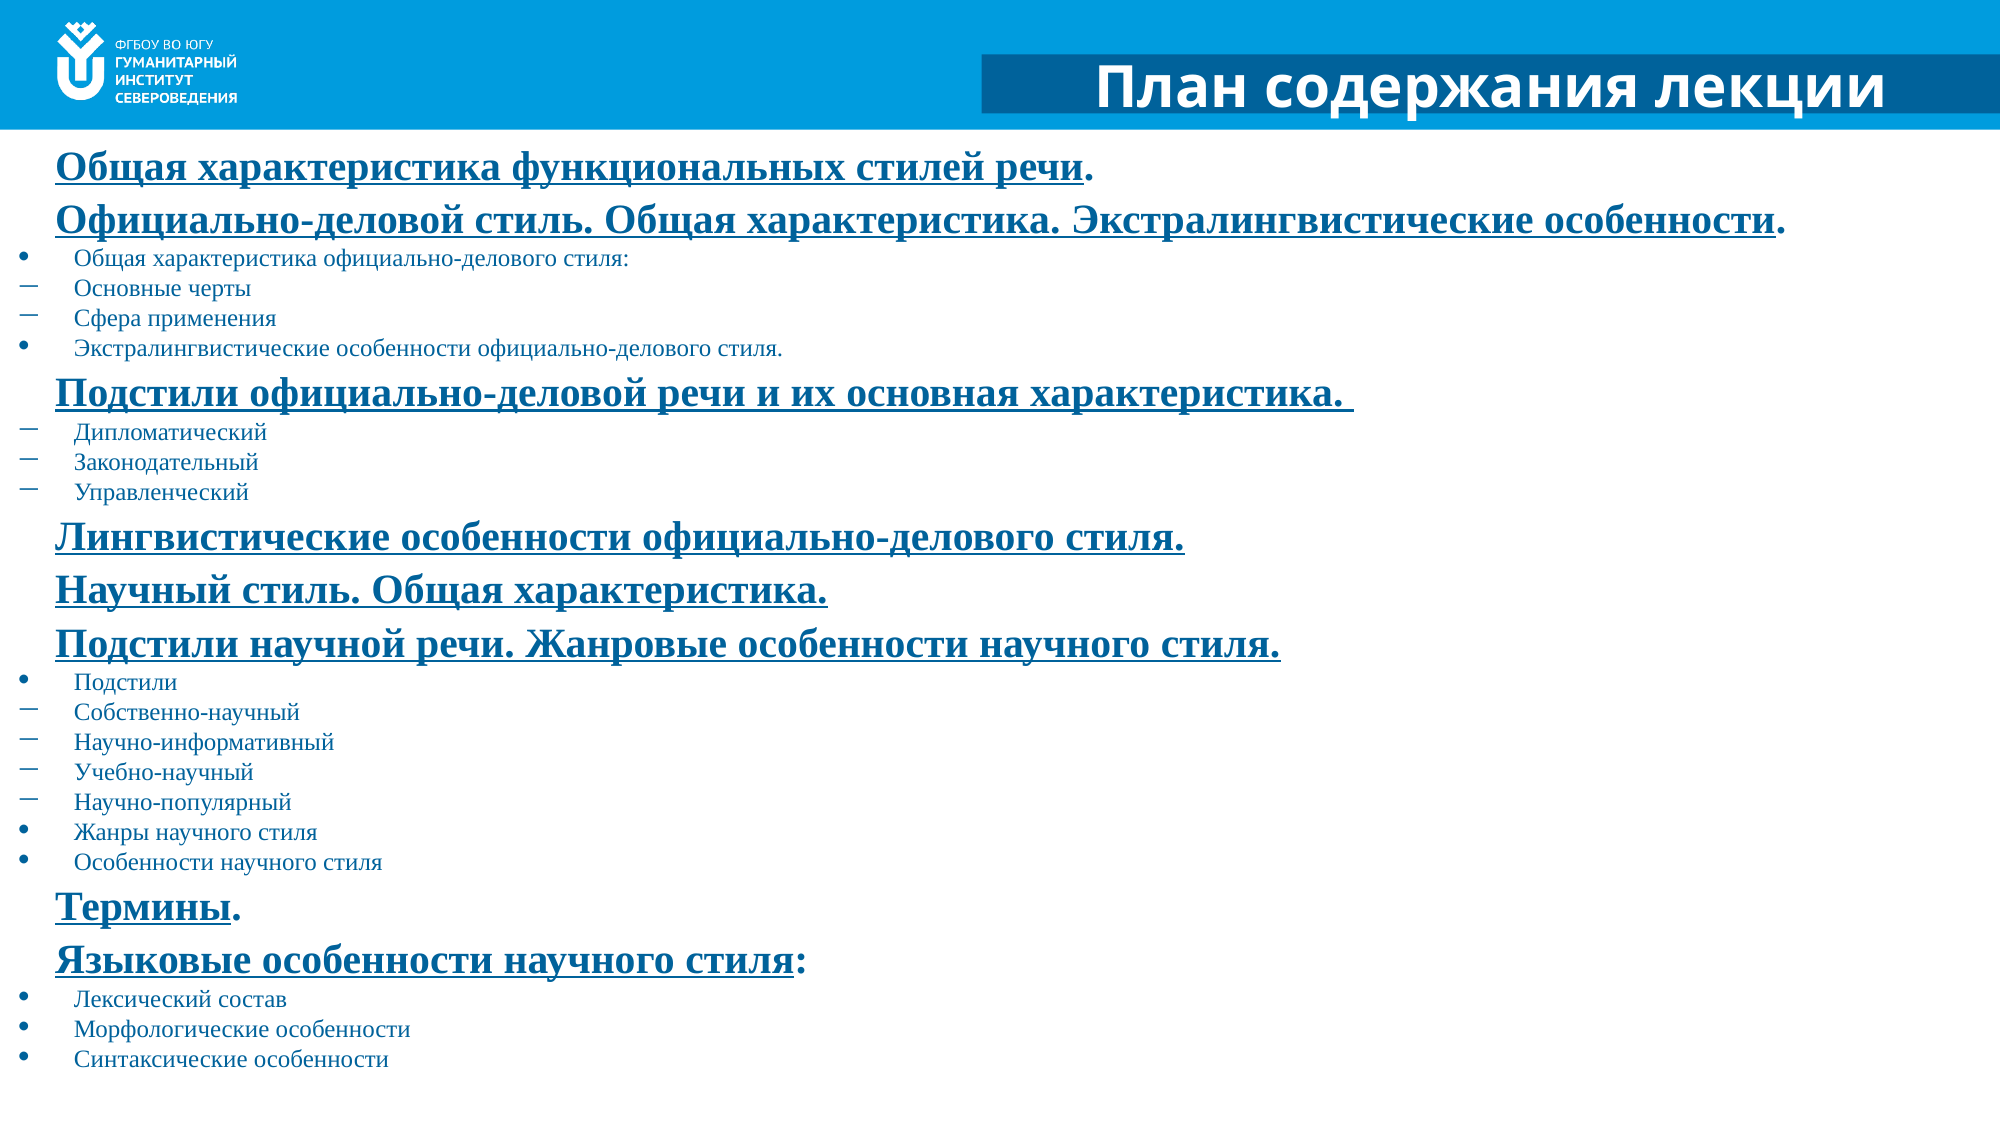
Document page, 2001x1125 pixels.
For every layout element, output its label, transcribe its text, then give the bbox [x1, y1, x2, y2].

picture [186, 58, 192, 65]
picture [231, 93, 236, 102]
picture [146, 75, 153, 84]
picture [153, 58, 158, 67]
text_box Общая характеристика функциональных стилей речи. Официально-деловой стиль. Общая характеристика. Экстралингвистические особенности. Общая характеристика официально-делового стиля: Основные черты Сфера применения Экстралингвистические особенности официально-делового стиля. Подстили официально-деловой речи и их основная характеристика. Дипломатический Законодательный Управленческий Лингвистические особенности официально-делового стиля. Научный стиль. Общая характеристика. Подстили научной речи. Жанровые особенности научного стиля. Подстили Собственно-научный Научно-информативный Учебно-научный Научно-популярный Жанры научного стиля Особенности научного стиля Термины. Языковые особенности научного стиля: Лексический состав Морфологические особенности Синтаксические особенности [2, 127, 1961, 1080]
picture [200, 93, 206, 102]
picture [171, 93, 176, 102]
picture [181, 93, 186, 102]
picture [143, 93, 148, 102]
picture [166, 75, 173, 84]
picture [125, 93, 130, 102]
picture [188, 93, 198, 104]
picture [185, 75, 192, 85]
footer План содержания лекции [981, 54, 2000, 114]
picture [67, 23, 95, 40]
picture [1408, 114, 1416, 120]
picture [209, 93, 216, 102]
picture [147, 58, 153, 65]
picture [58, 58, 104, 100]
picture [59, 35, 103, 80]
picture [134, 93, 139, 102]
